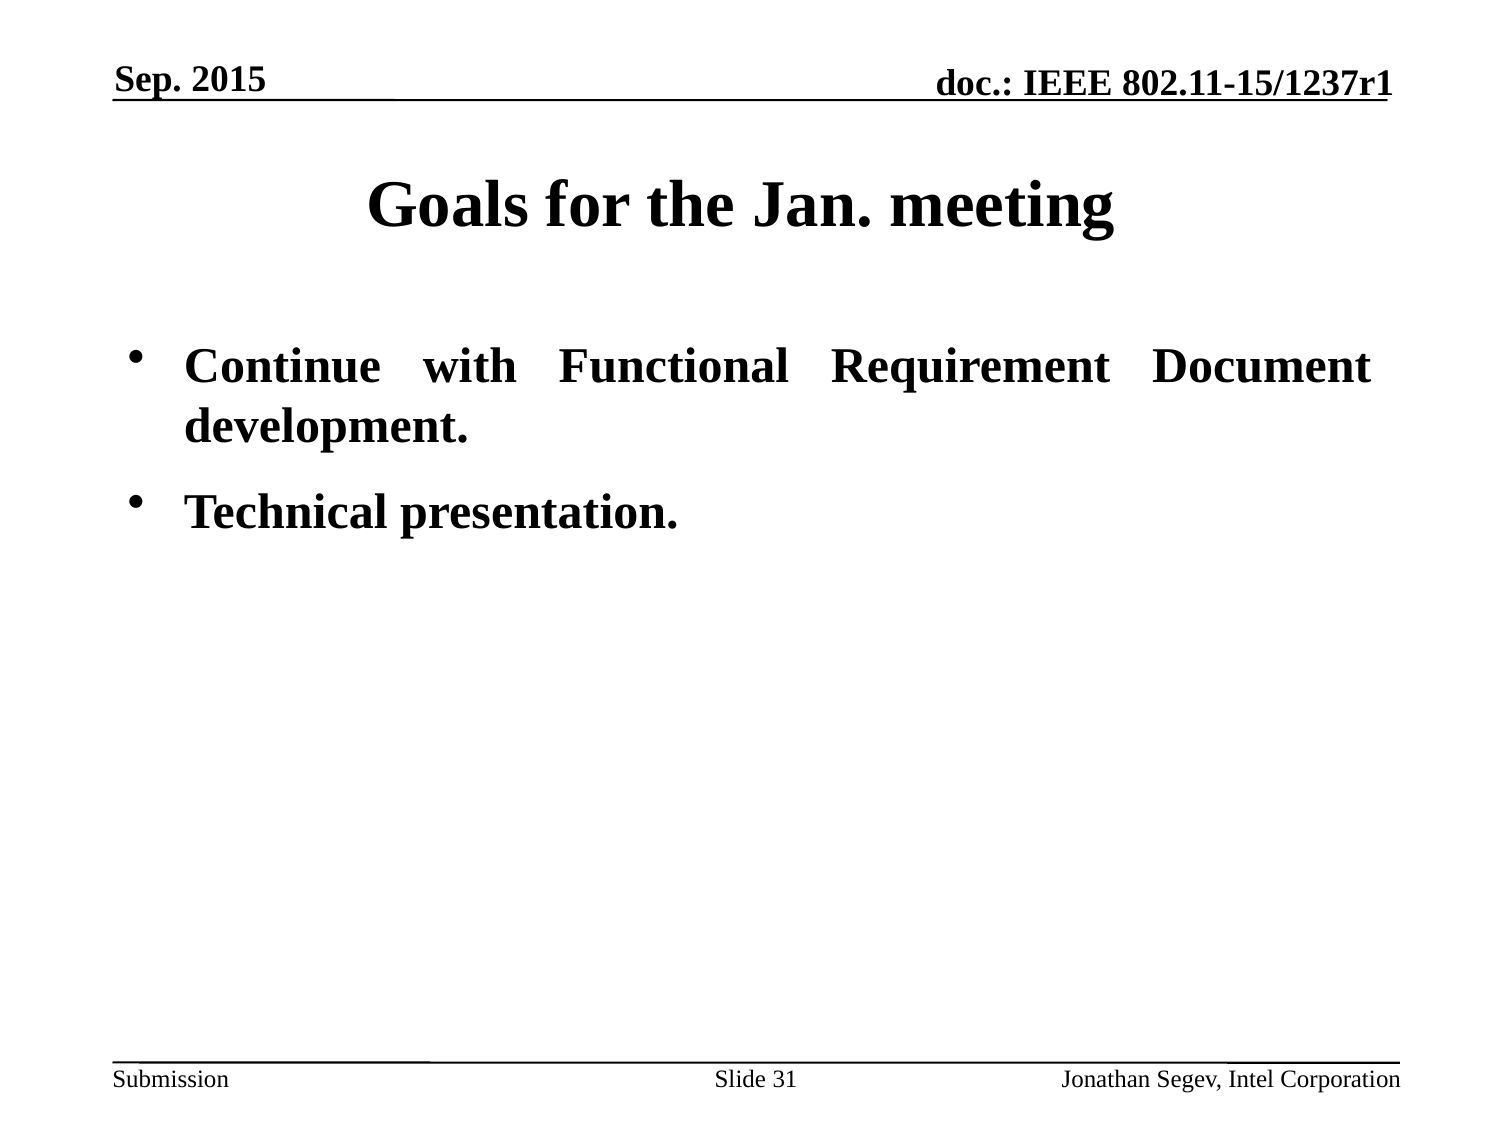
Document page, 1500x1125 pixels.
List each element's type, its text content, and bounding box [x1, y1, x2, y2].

slide_number Slide 31 [712, 1061, 800, 1123]
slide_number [114, 54, 423, 100]
list Continue with Functional Requirement Document development. Technical presentation. [112, 324, 1388, 1000]
title Goals for the Jan. meeting [112, 112, 1388, 288]
footer Jonathan Segev, Intel Corporation [878, 1061, 1402, 1093]
